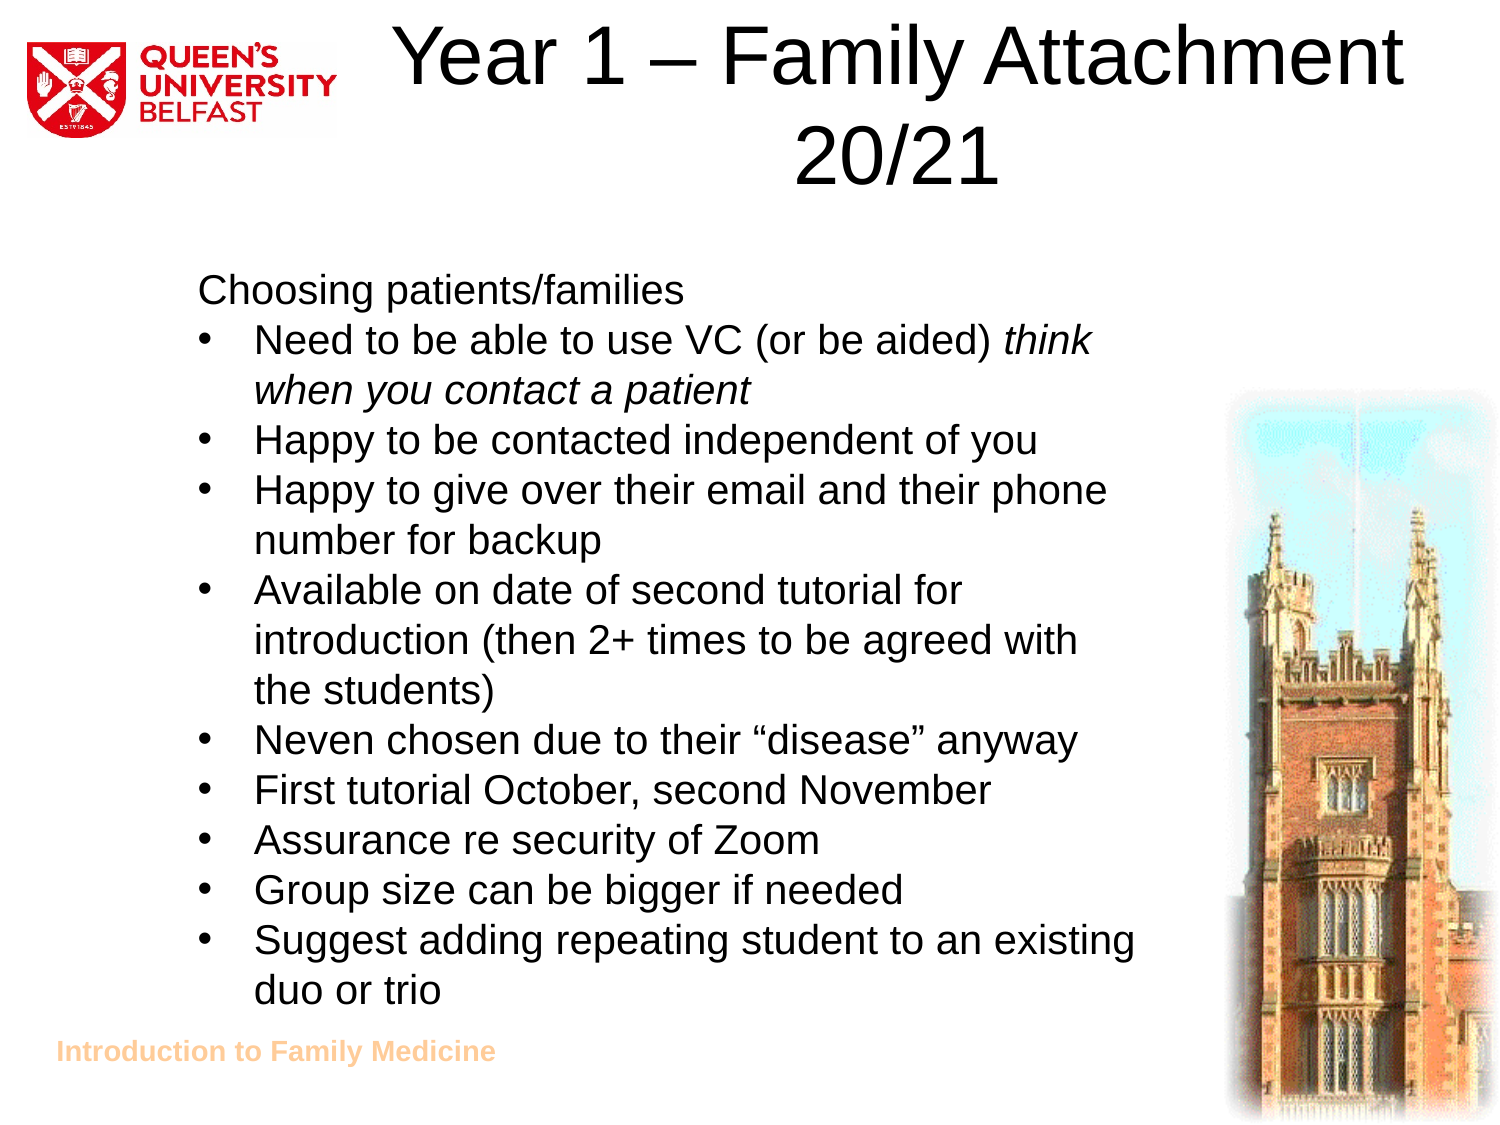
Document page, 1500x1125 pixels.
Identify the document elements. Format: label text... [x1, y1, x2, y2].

text_box Choosing patients/families Need to be able to use VC (or be aided) think when you contact a patient Happy to be contacted independent of you Happy to give over their email and their phone number for backup Available on date of second tutorial for introduction (then 2+ times to be agreed with the students) Neven chosen due to their “disease” anyway First tutorial October, second November Assurance re security of Zoom Group size can be bigger if needed Suggest adding repeating student to an existing duo or trio [182, 255, 1152, 1125]
slide_number Introduction to Family Medicine [41, 1024, 182, 1103]
title Year 1 – Family Attachment 20/21 [372, 42, 1424, 160]
picture [27, 42, 337, 138]
picture [1223, 387, 1500, 1125]
